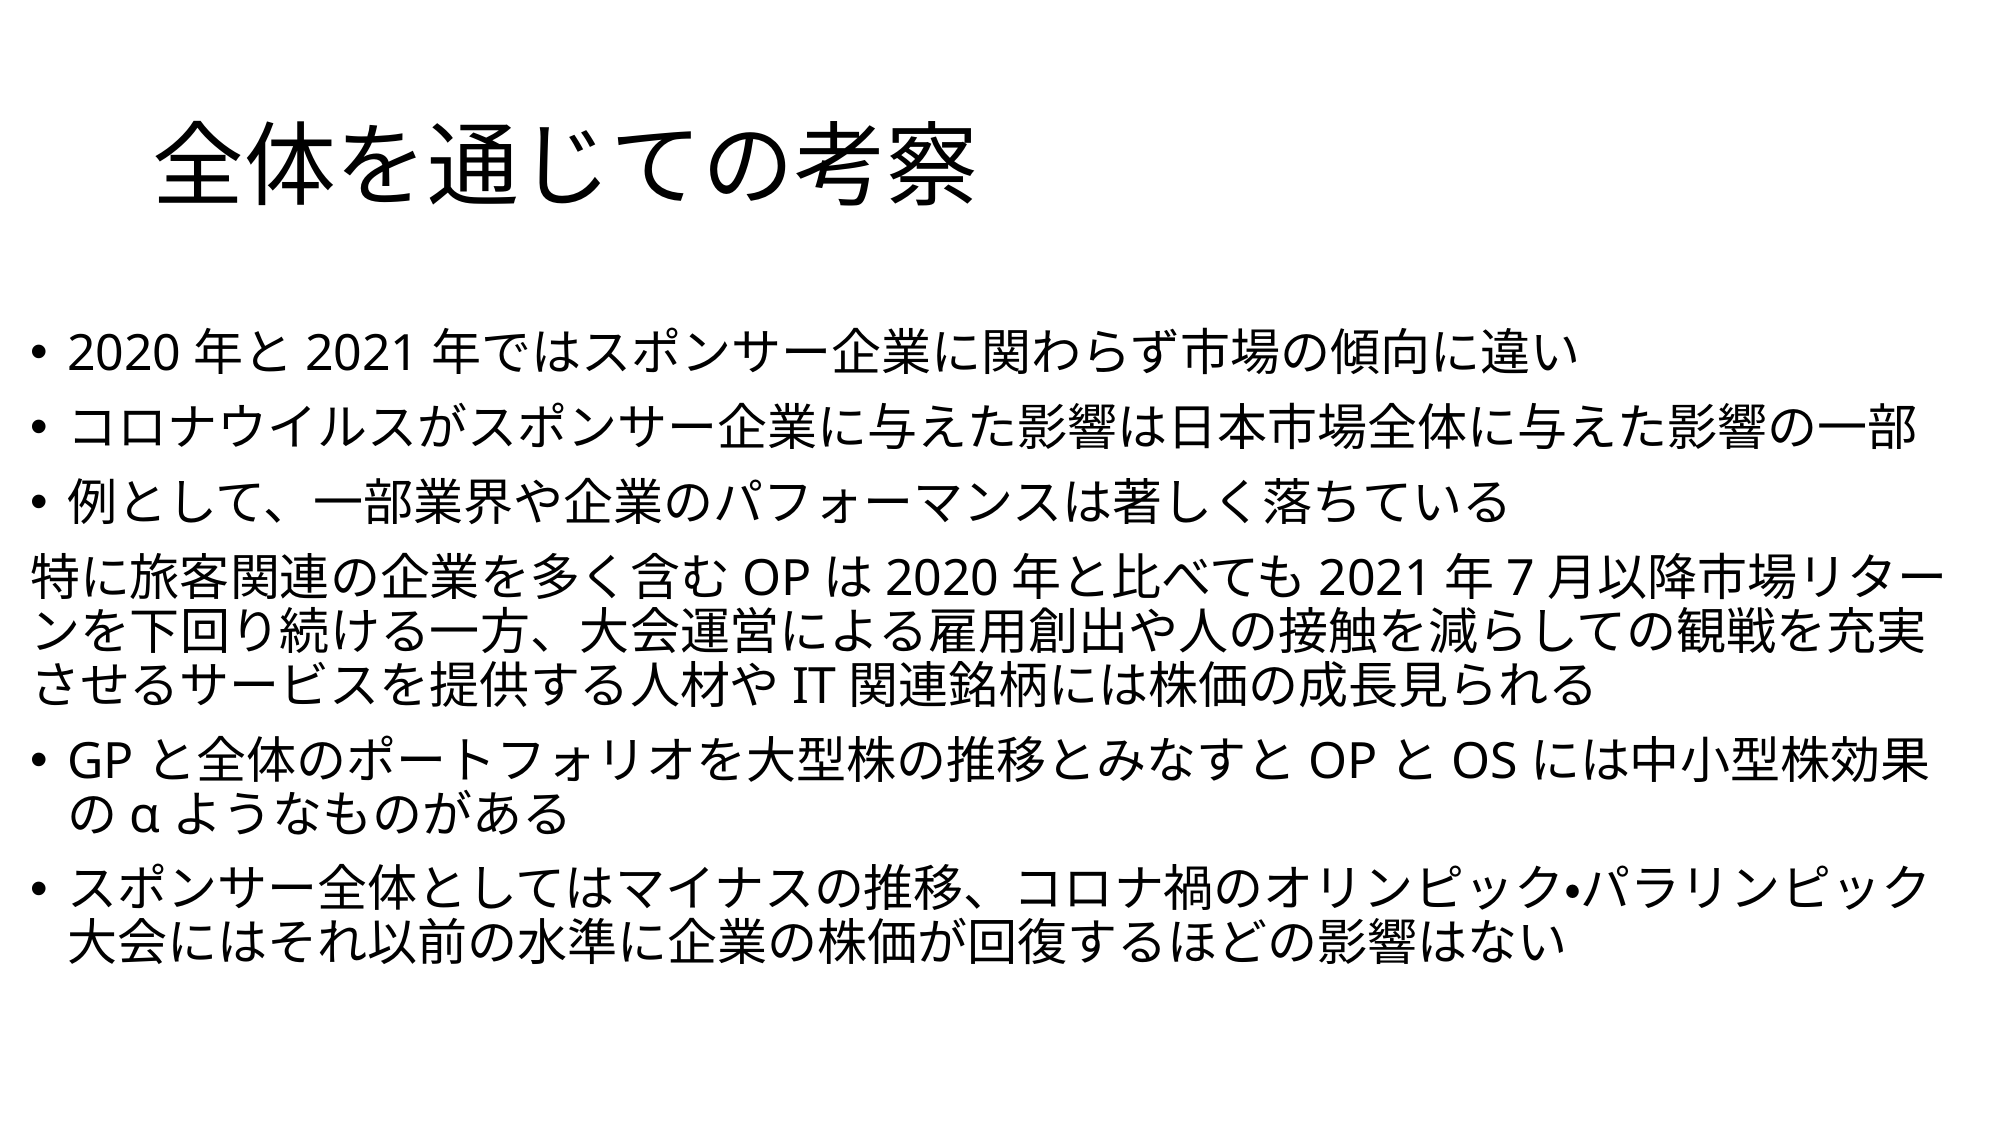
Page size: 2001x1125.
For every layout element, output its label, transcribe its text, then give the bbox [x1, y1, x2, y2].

list 2020年と2021年ではスポンサー企業に関わらず市場の傾向に違い コロナウイルスがスポンサー企業に与えた影響は日本市場全体に与えた影響の一部 例として、一部業界や企業のパフォーマンスは著しく落ちている 特に旅客関連の企業を多く含むOPは2020年と比べても2021年7月以降市場リターンを下回り続ける一方、大会運営による雇用創出や人の接触を減らしての観戦を充実させるサービスを提供する人材やIT関連銘柄には株価の成長見られる GPと全体のポートフォリオを大型株の推移とみなすとOPとOSには中小型株効果のαようなものがある スポンサー全体としてはマイナスの推移、コロナ禍のオリンピック・パラリンピック大会にはそれ以前の水準に企業の株価が回復するほどの影響はない [15, 320, 1985, 1034]
title 全体を通じての考察 [137, 59, 1863, 278]
